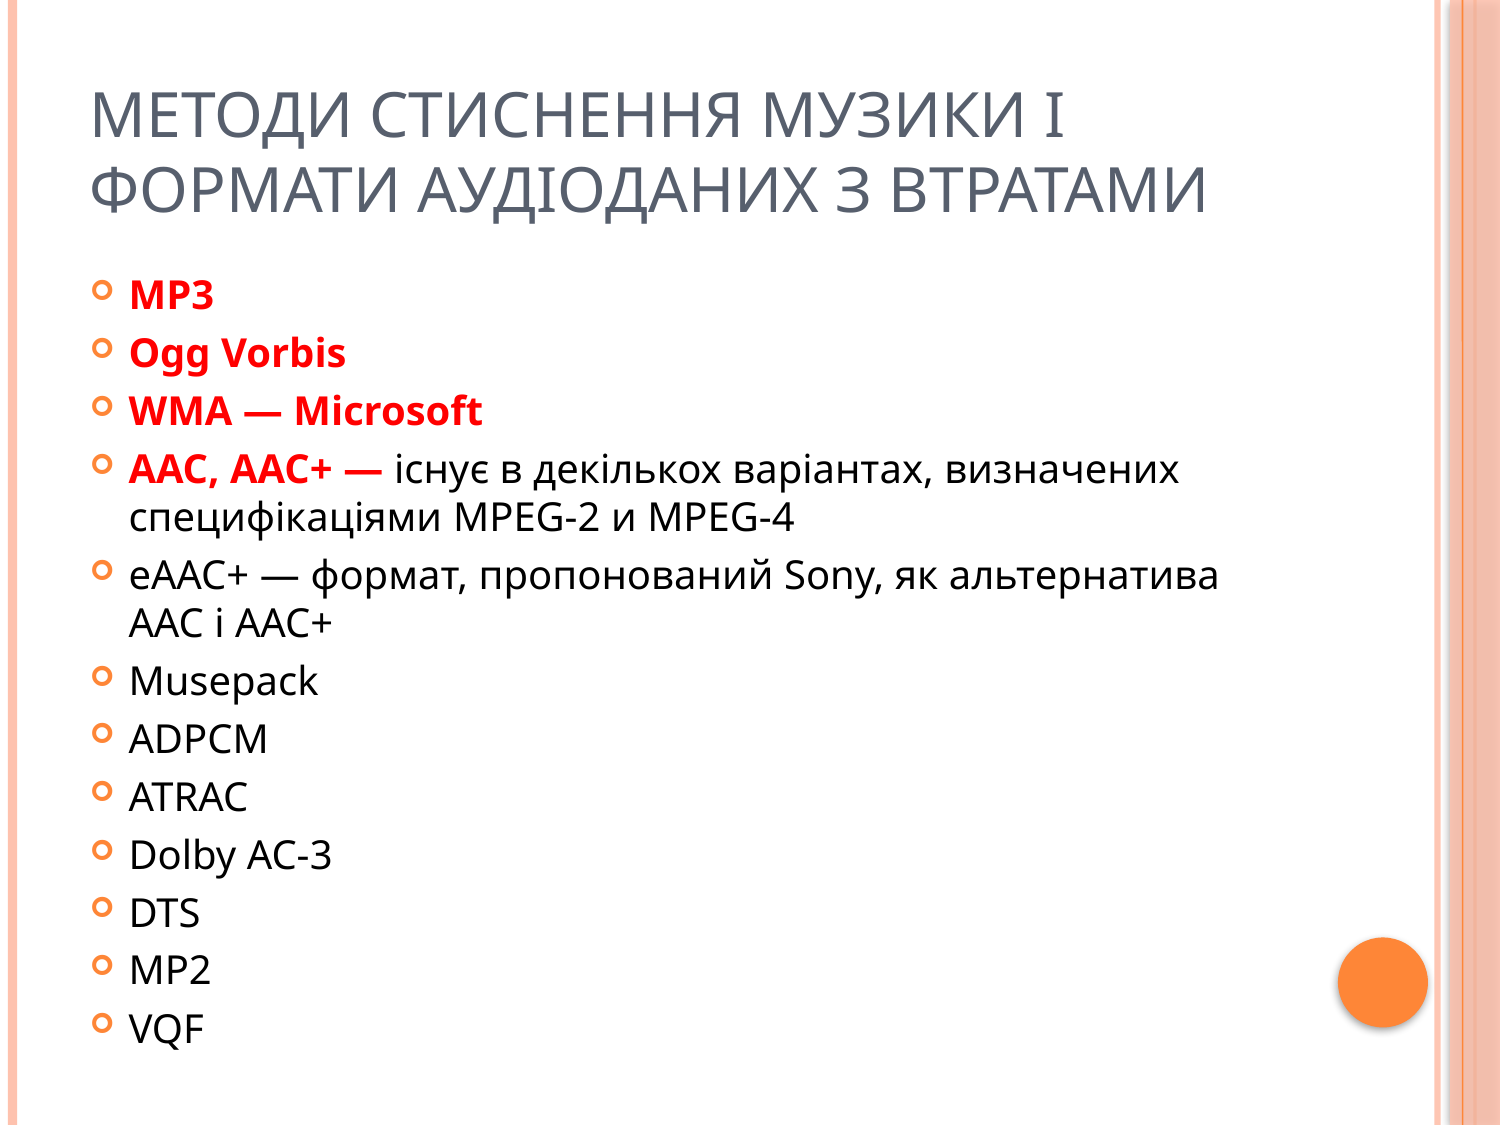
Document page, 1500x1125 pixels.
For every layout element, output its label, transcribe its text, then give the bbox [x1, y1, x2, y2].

list MP3 Ogg Vorbis WMA — Microsoft AAC, AAC+ — існує в декількох варіантах, визначених специфікаціями MPEG-2 и MPEG-4 eAAC+ — формат, пропонований Sony, як альтернатива AAC і AAC+ Musepack ADPCM ATRAC Dolby AC-3 DTS MP2 VQF [75, 262, 1300, 1062]
title Методи стиснення музики і формати аудіоданих з втратами [75, 45, 1300, 233]
